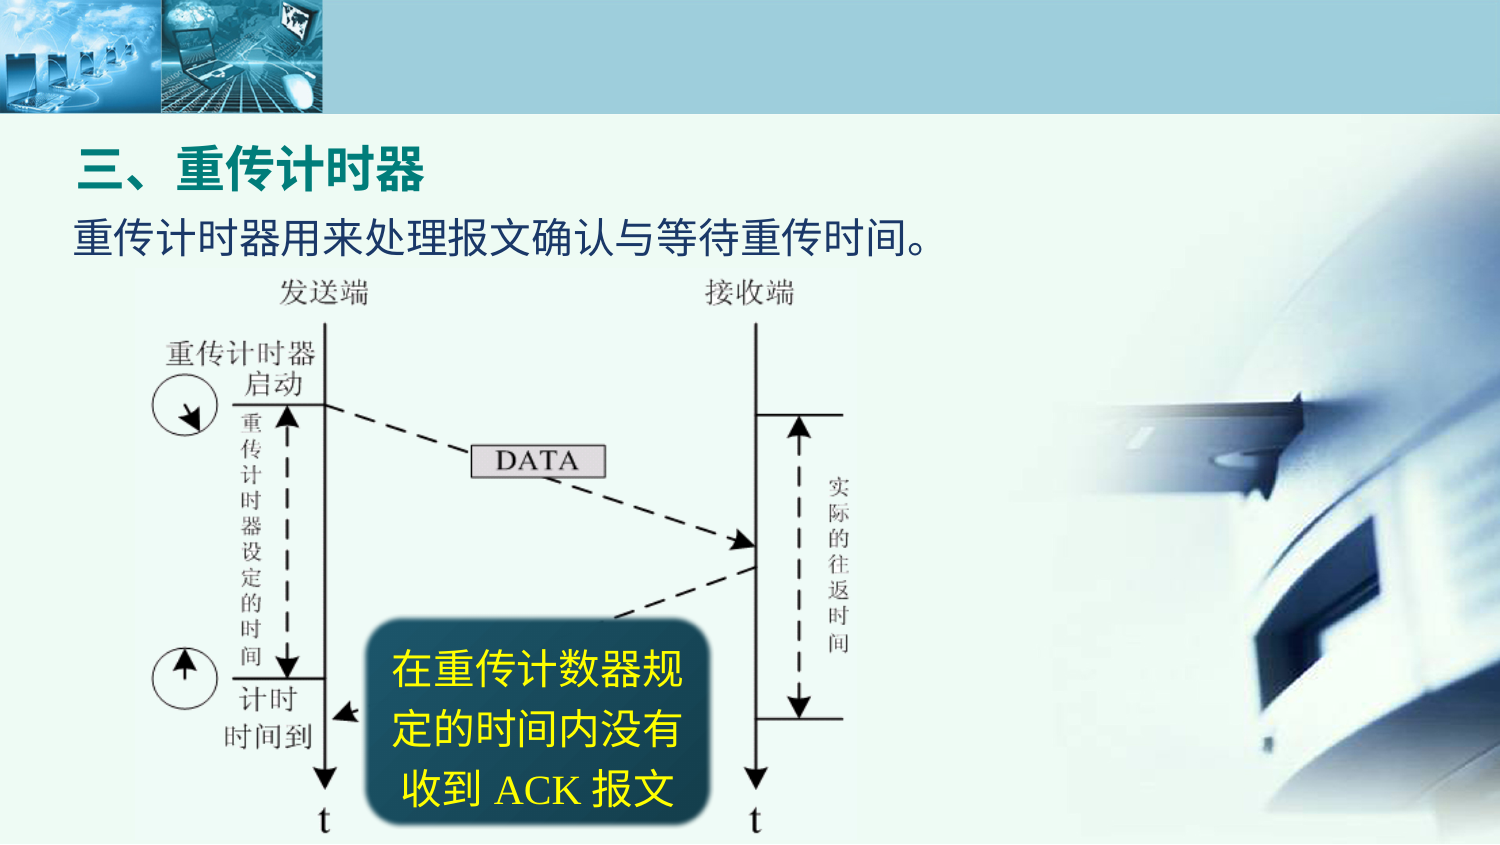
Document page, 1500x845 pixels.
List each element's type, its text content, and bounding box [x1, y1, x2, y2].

picture [0, 0, 1500, 844]
text_box 三、重传计时器 [60, 113, 1336, 223]
text_box 重传计时器用来处理报文确认与等待重传时间。 [57, 203, 973, 281]
